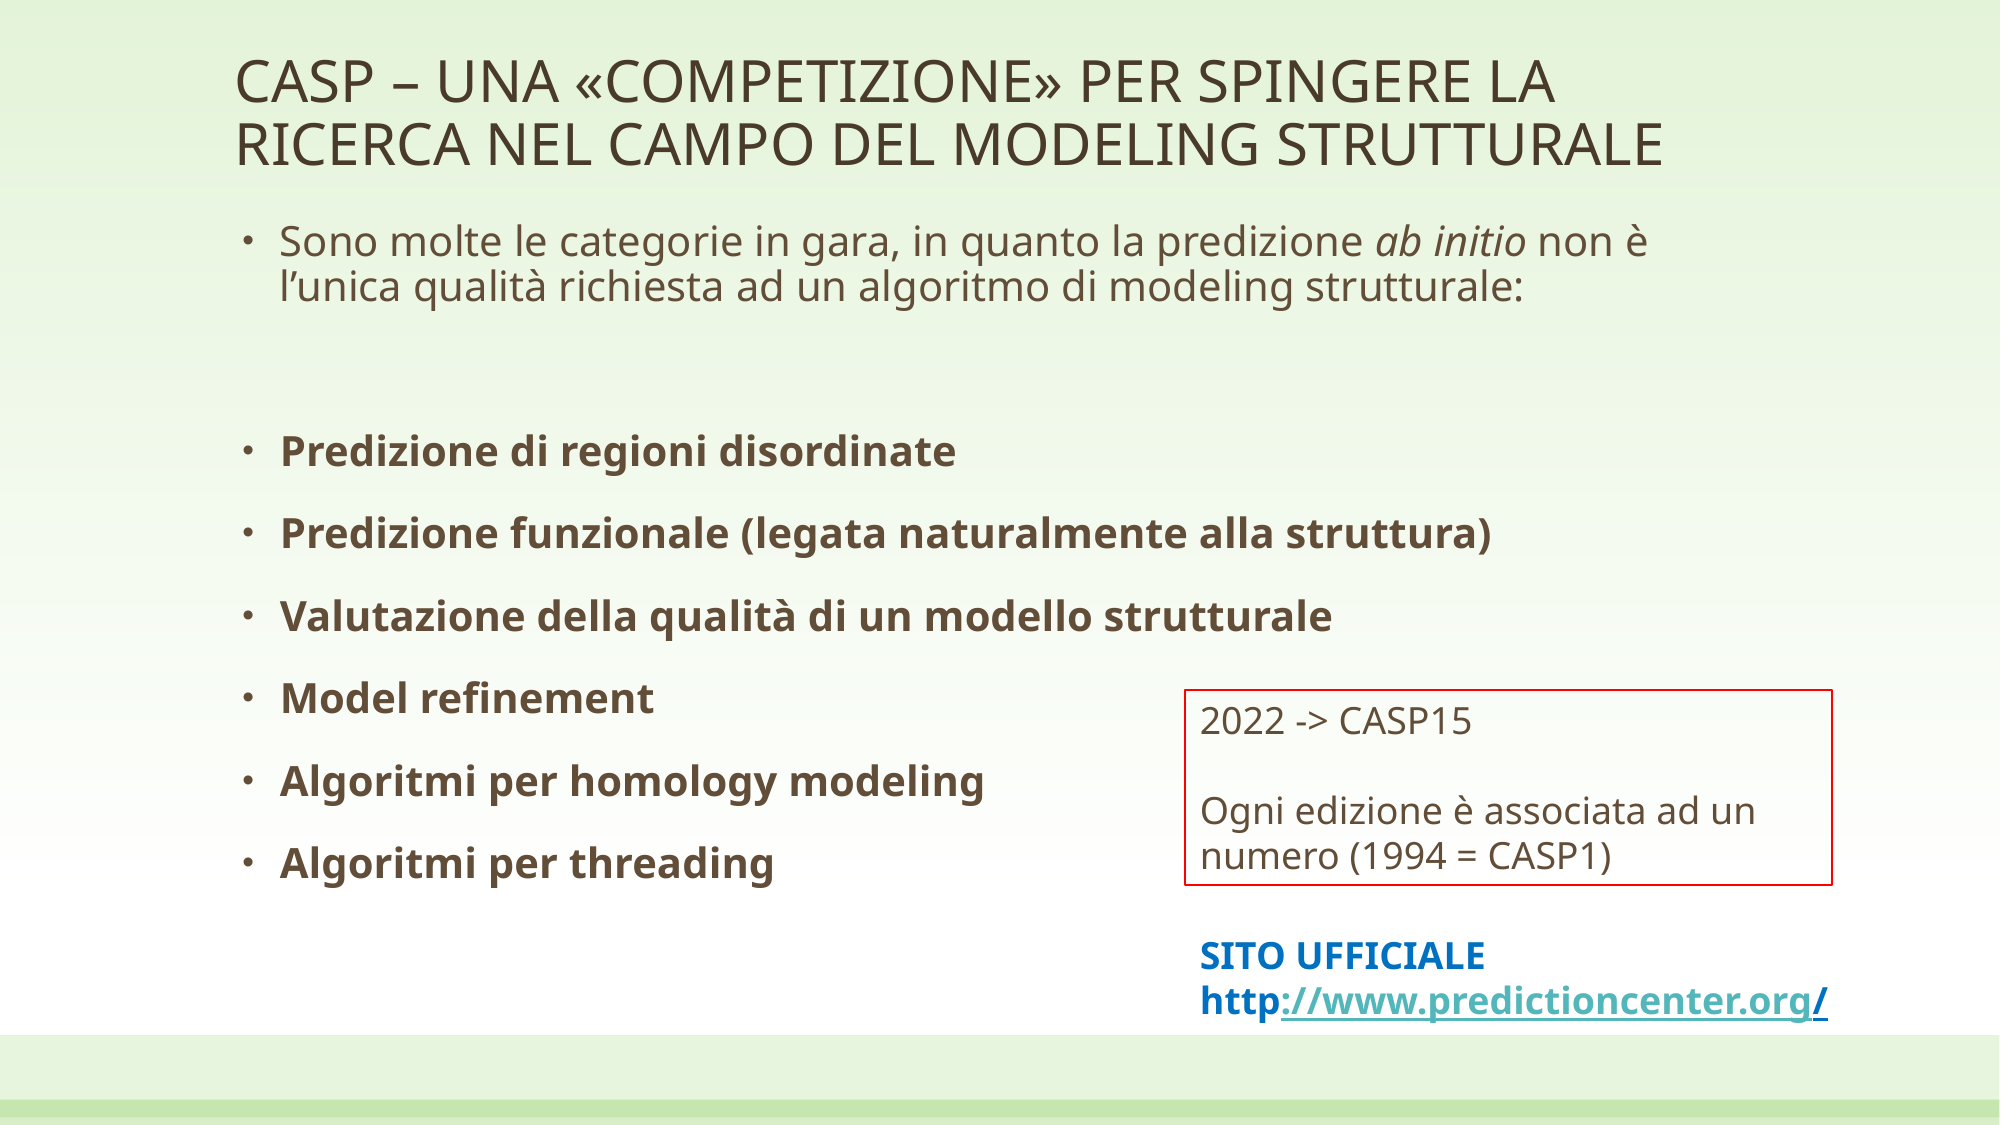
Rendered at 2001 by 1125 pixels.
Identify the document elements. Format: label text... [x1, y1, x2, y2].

list Sono molte le categorie in gara, in quanto la predizione ab initio non è l’unica qualità richiesta ad un algoritmo di modeling strutturale: Predizione di regioni disordinate Predizione funzionale (legata naturalmente alla struttura) Valutazione della qualità di un modello strutturale Model refinement Algoritmi per homology modeling Algoritmi per threading [219, 212, 1780, 926]
text_box 2022 -> CASP15 Ogni edizione è associata ad un numero (1994 = CASP1) [1184, 689, 1832, 885]
title CASP – UNA «COMPETIZIONE» PER SPINGERE LA RICERCA NEL CAMPO DEL MODELING STRUTTURALE [219, 72, 1780, 186]
text_box SITO UFFICIALE http://www.predictioncenter.org/ [1184, 925, 1918, 1036]
